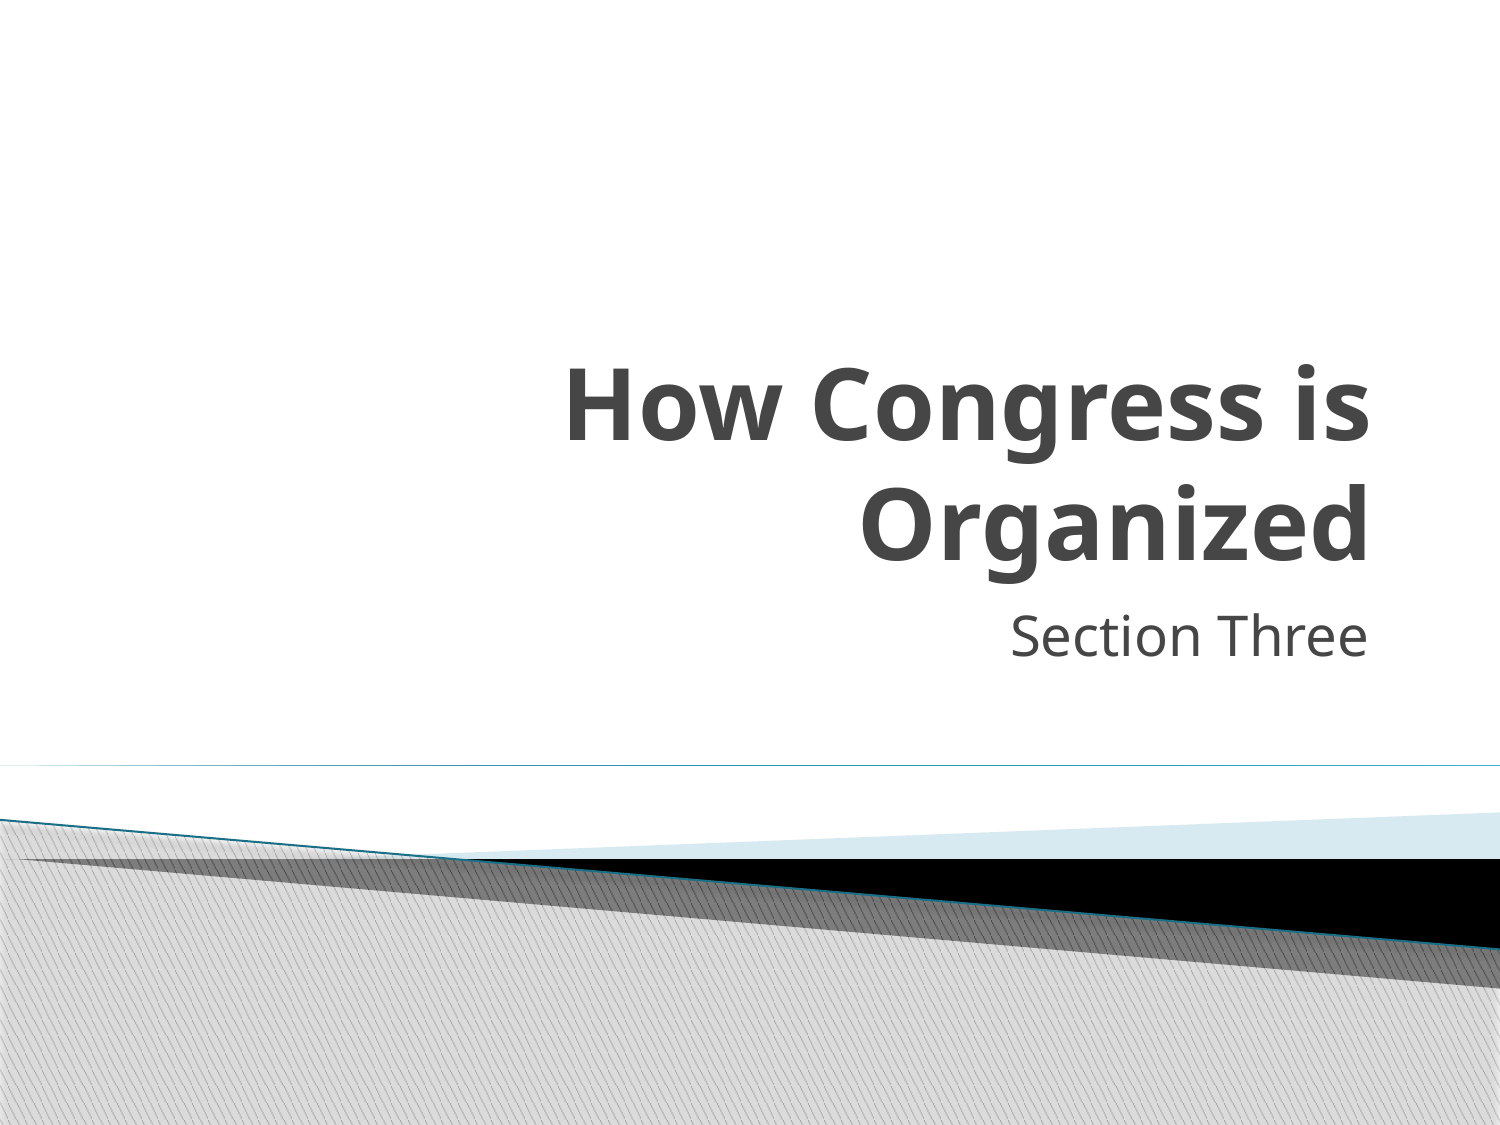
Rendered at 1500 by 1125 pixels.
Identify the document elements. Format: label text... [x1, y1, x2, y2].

picture [5, 859, 1500, 989]
title How Congress is Organized [112, 287, 1388, 588]
subtitle Section Three [112, 592, 1388, 790]
